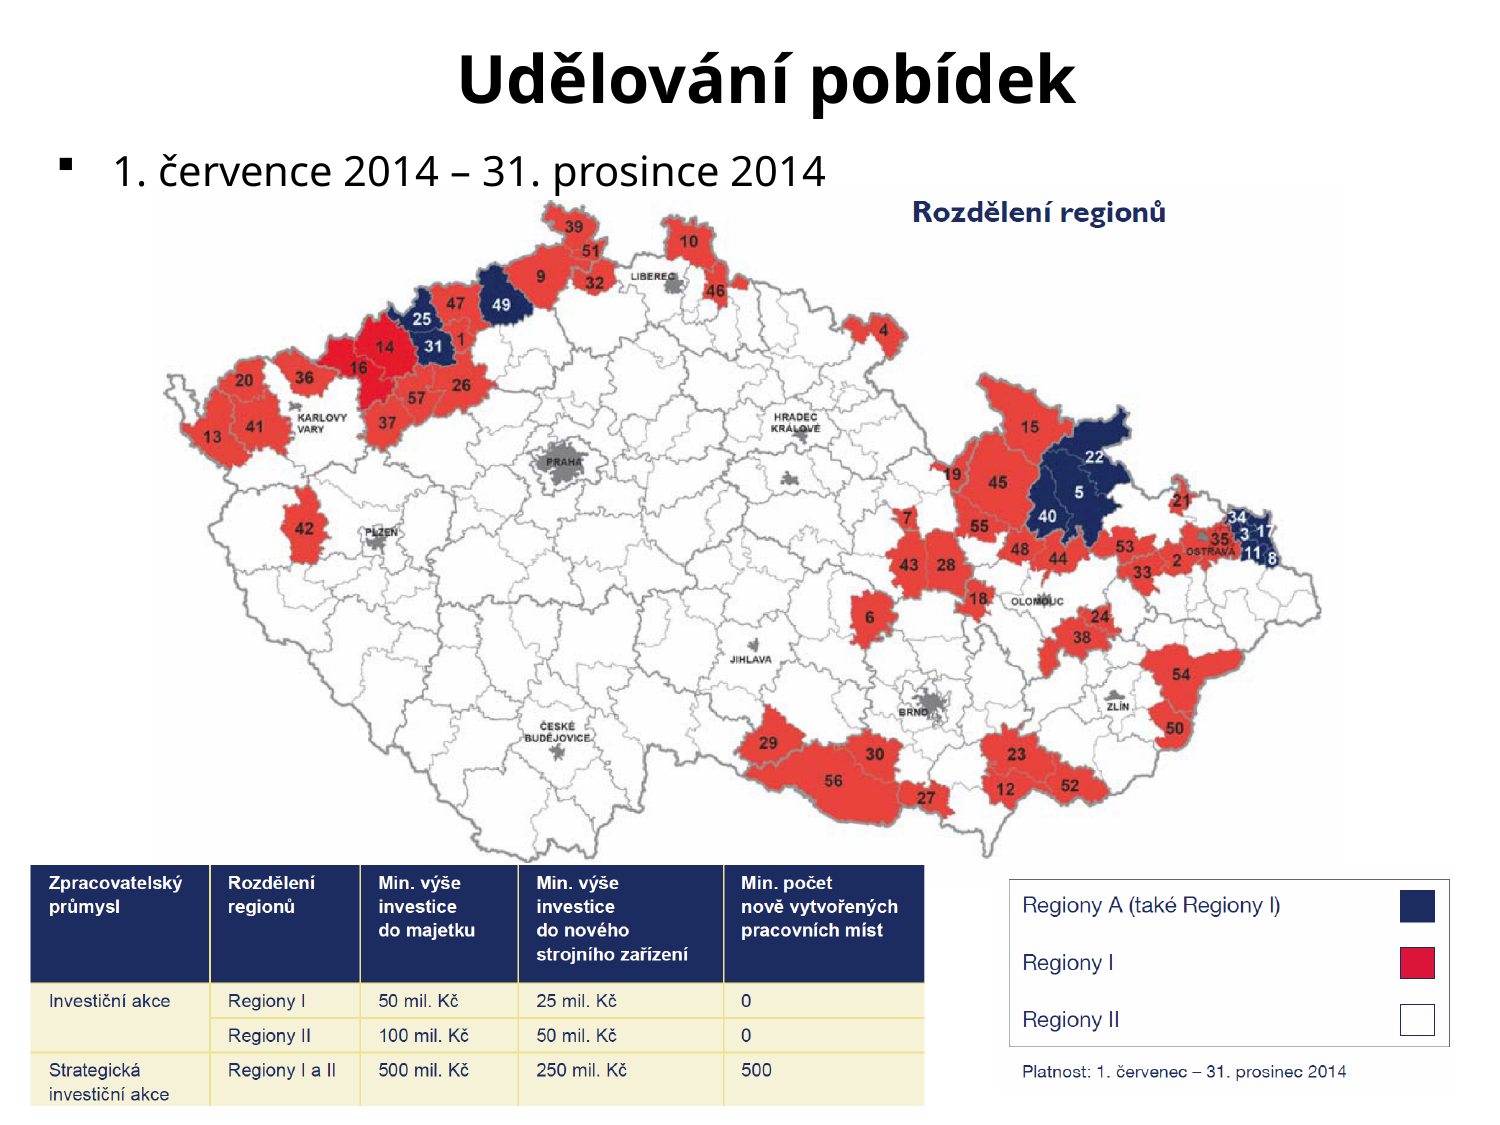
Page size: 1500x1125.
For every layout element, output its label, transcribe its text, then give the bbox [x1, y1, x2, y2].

title Udělování pobídek [75, 0, 1459, 172]
picture [29, 184, 1454, 1107]
list 1. července 2014 – 31. prosince 2014 [41, 137, 1425, 457]
